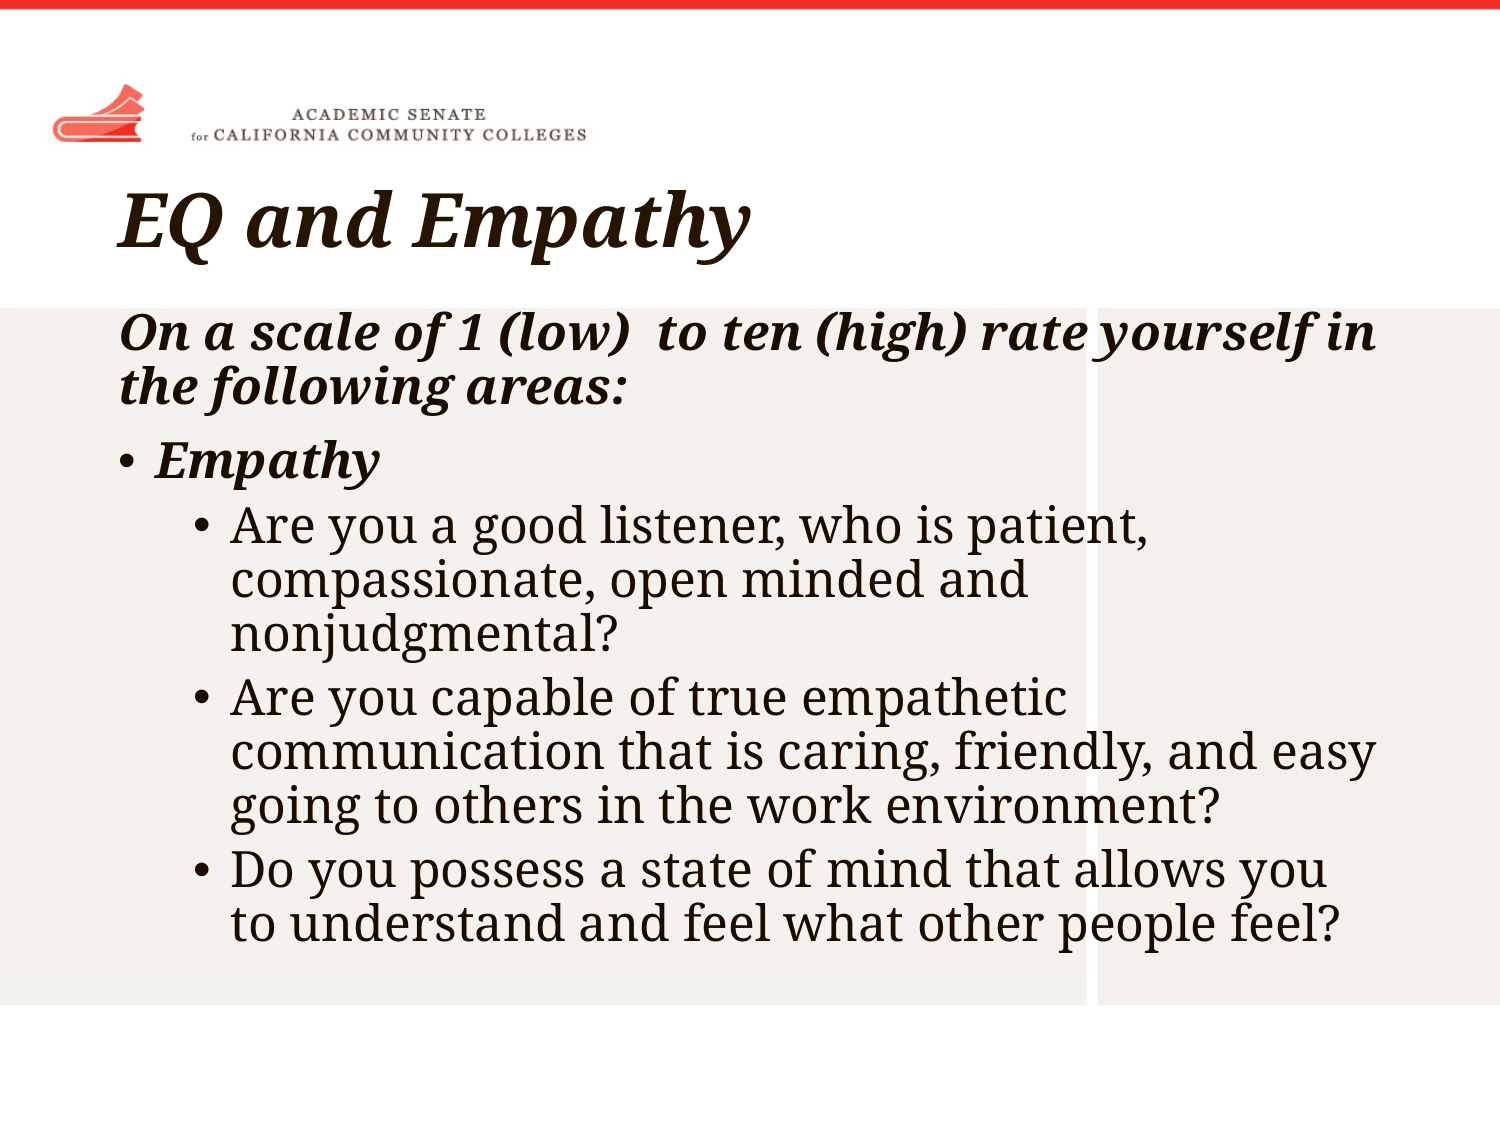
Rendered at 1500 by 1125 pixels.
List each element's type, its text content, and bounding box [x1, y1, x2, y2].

picture [0, 0, 1500, 1125]
title EQ and Empathy [103, 148, 1397, 299]
list On a scale of 1 (low) to ten (high) rate yourself in the following areas: Empathy Are you a good listener, who is patient, compassionate, open minded and nonjudgmental? Are you capable of true empathetic communication that is caring, friendly, and easy going to others in the work environment? Do you possess a state of mind that allows you to understand and feel what other people feel? [103, 299, 1397, 1014]
